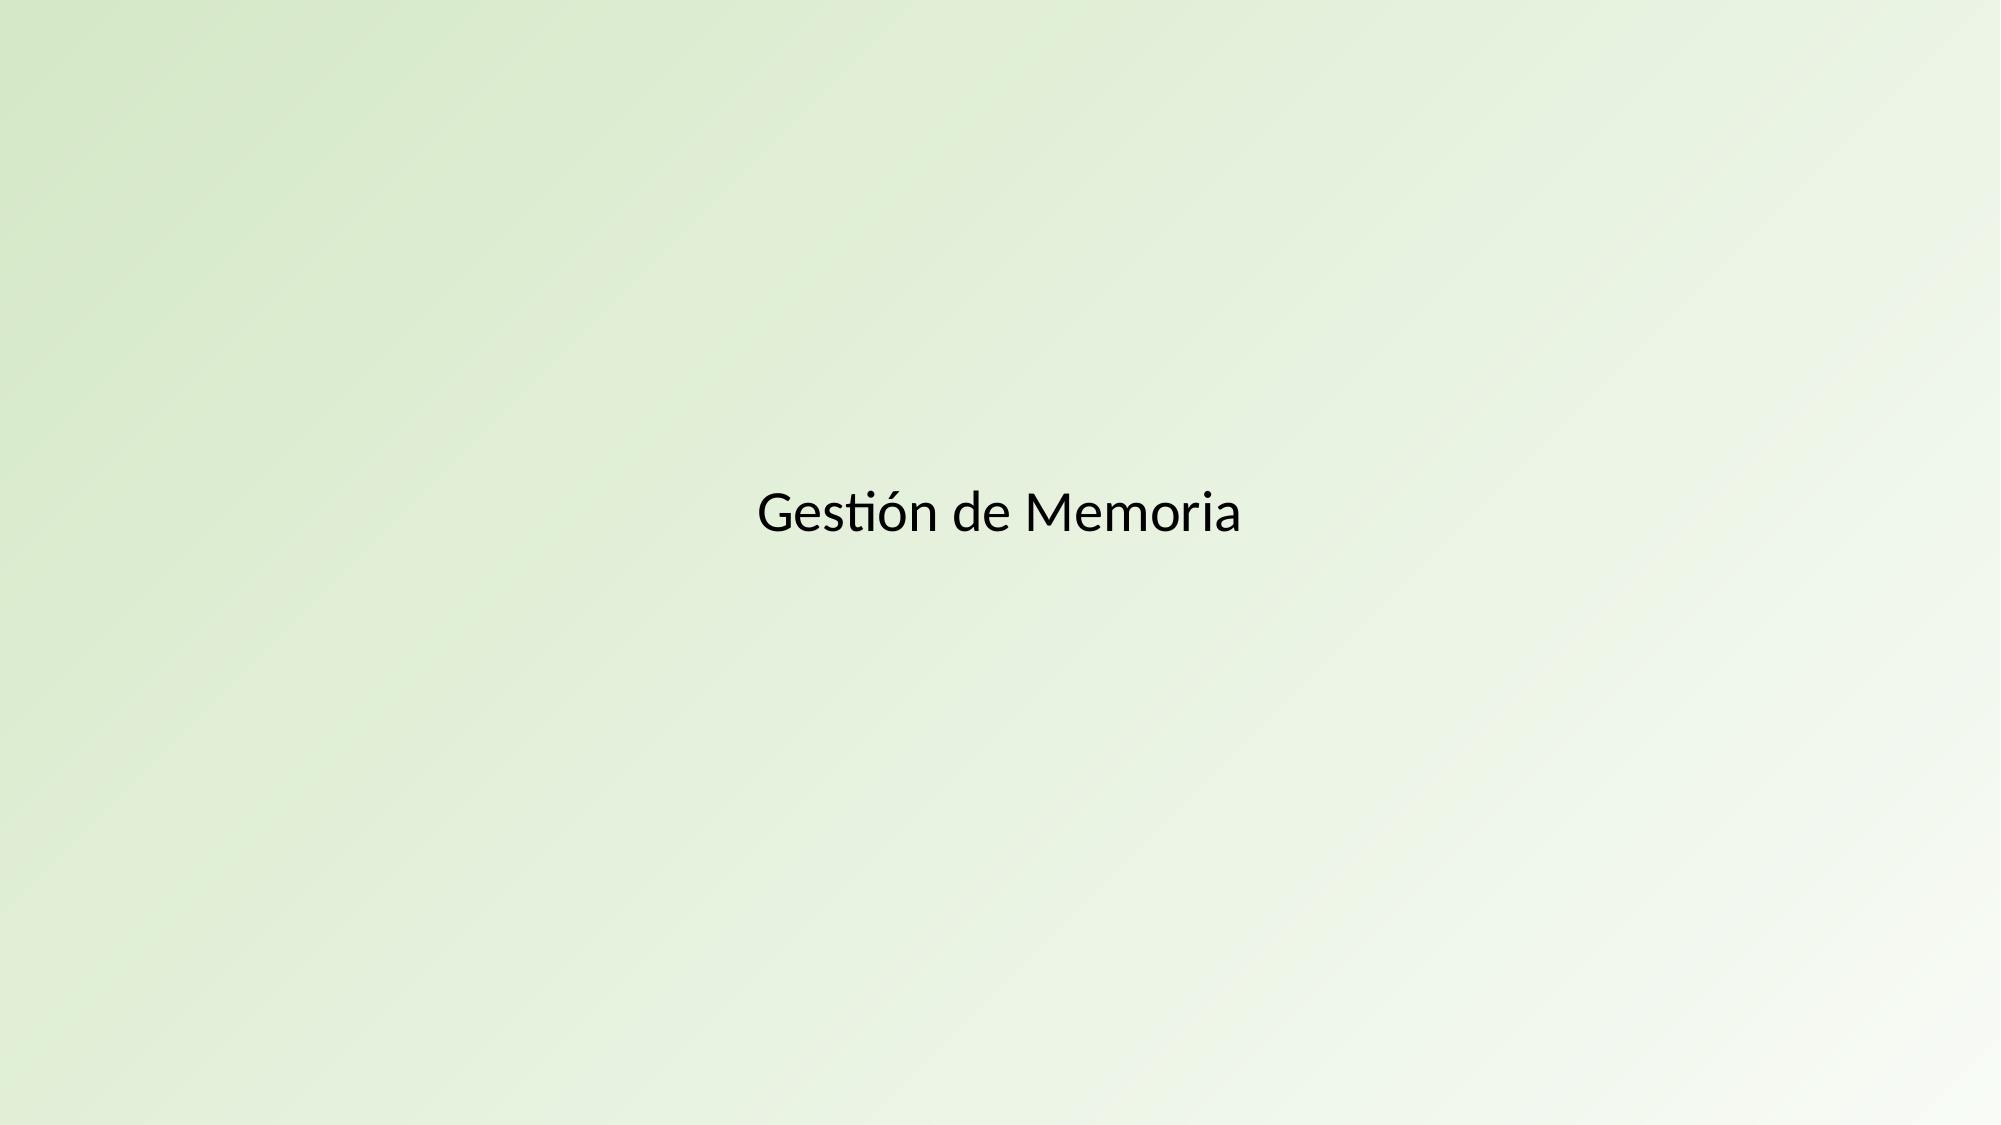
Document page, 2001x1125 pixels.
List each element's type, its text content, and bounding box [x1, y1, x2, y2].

list Gestión de Memoria [137, 299, 1863, 712]
